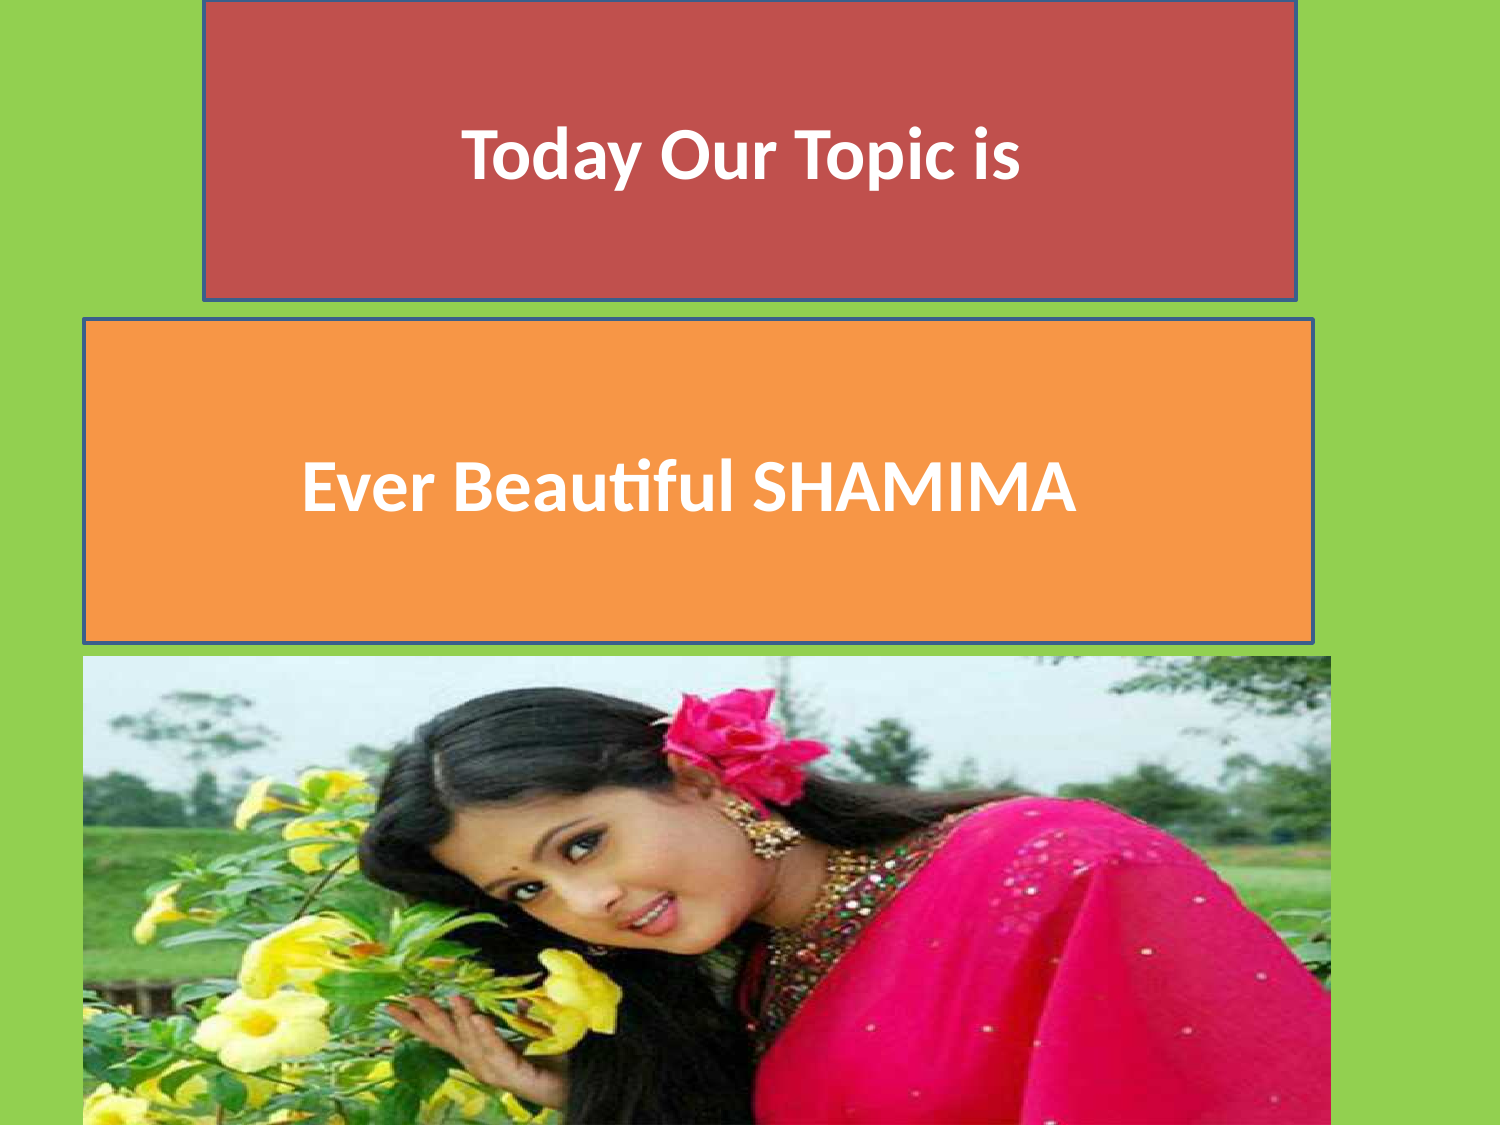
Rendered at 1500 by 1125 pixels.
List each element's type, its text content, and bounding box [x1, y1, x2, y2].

text_box Ever Beautiful SHAMIMA [82, 317, 1315, 645]
picture [83, 655, 1331, 1125]
text_box Today Our Topic is [202, 0, 1298, 302]
